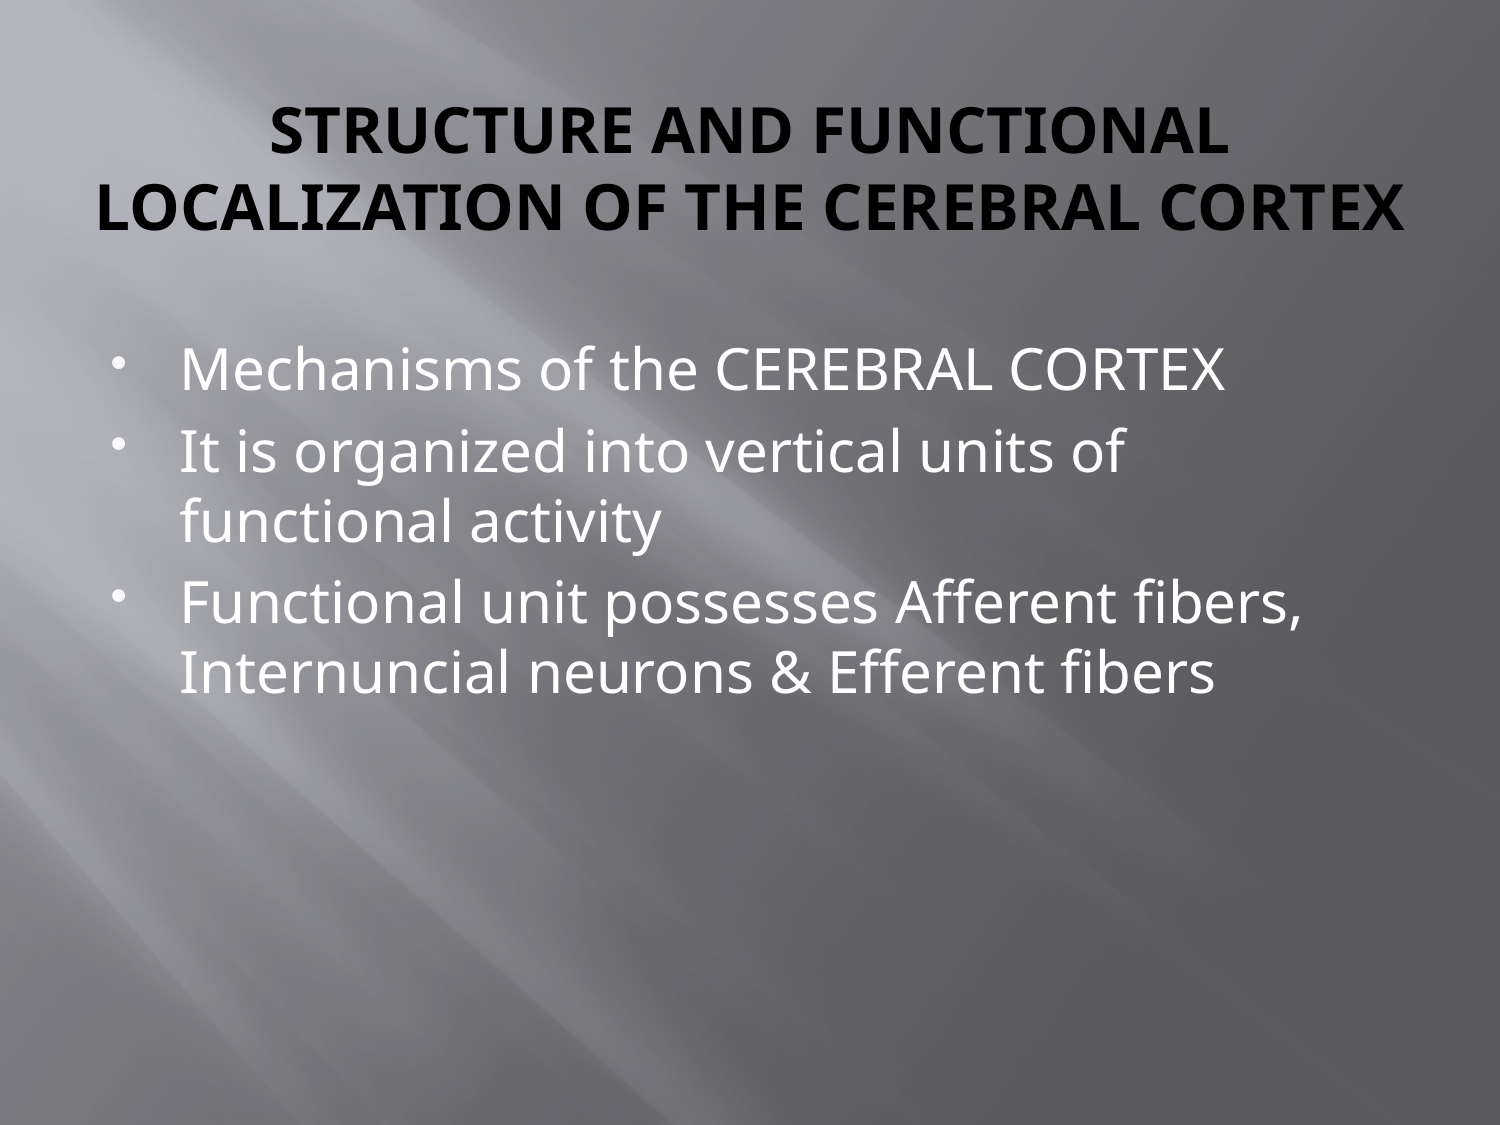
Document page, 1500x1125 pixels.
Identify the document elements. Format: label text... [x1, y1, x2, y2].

list Mechanisms of the CEREBRAL CORTEX It is organized into vertical units of functional activity Functional unit possesses Afferent fibers, Internuncial neurons & Efferent fibers [75, 324, 1338, 1005]
title STRUCTURE AND FUNCTIONAL LOCALIZATION OF THE CEREBRAL CORTEX [75, 45, 1425, 288]
